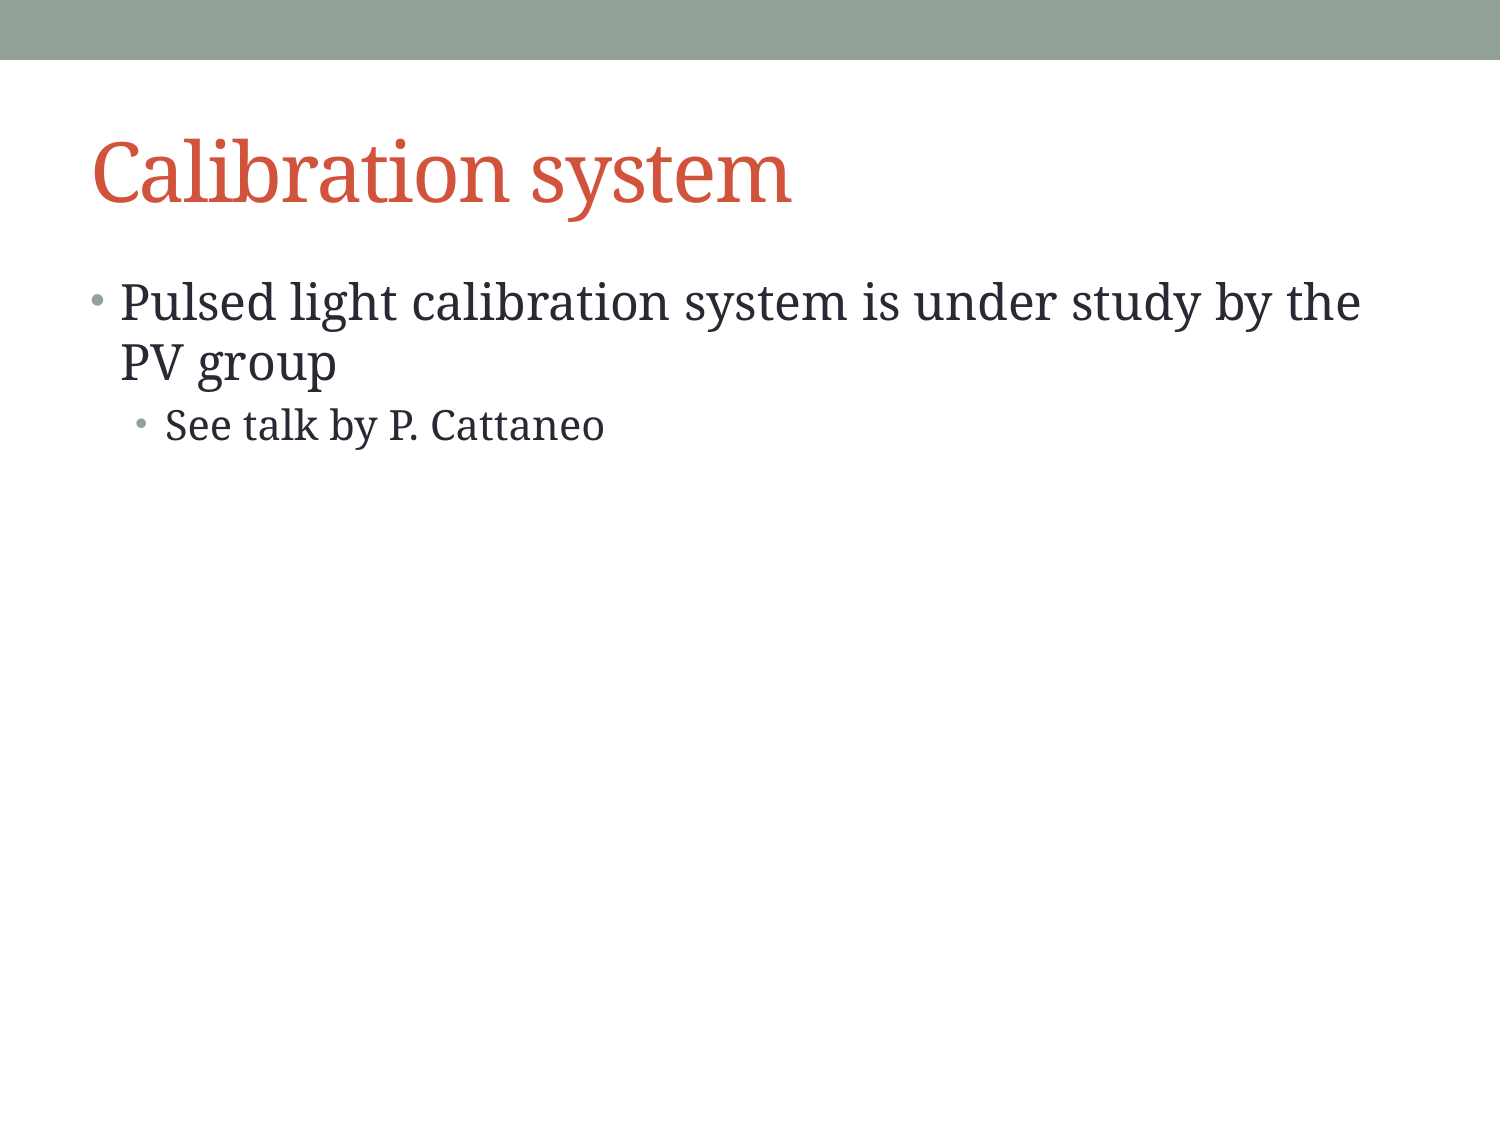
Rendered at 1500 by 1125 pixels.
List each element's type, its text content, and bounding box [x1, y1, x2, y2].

list Pulsed light calibration system is under study by the PV group See talk by P. Cattaneo [75, 262, 1425, 1063]
title Calibration system [75, 87, 1425, 250]
